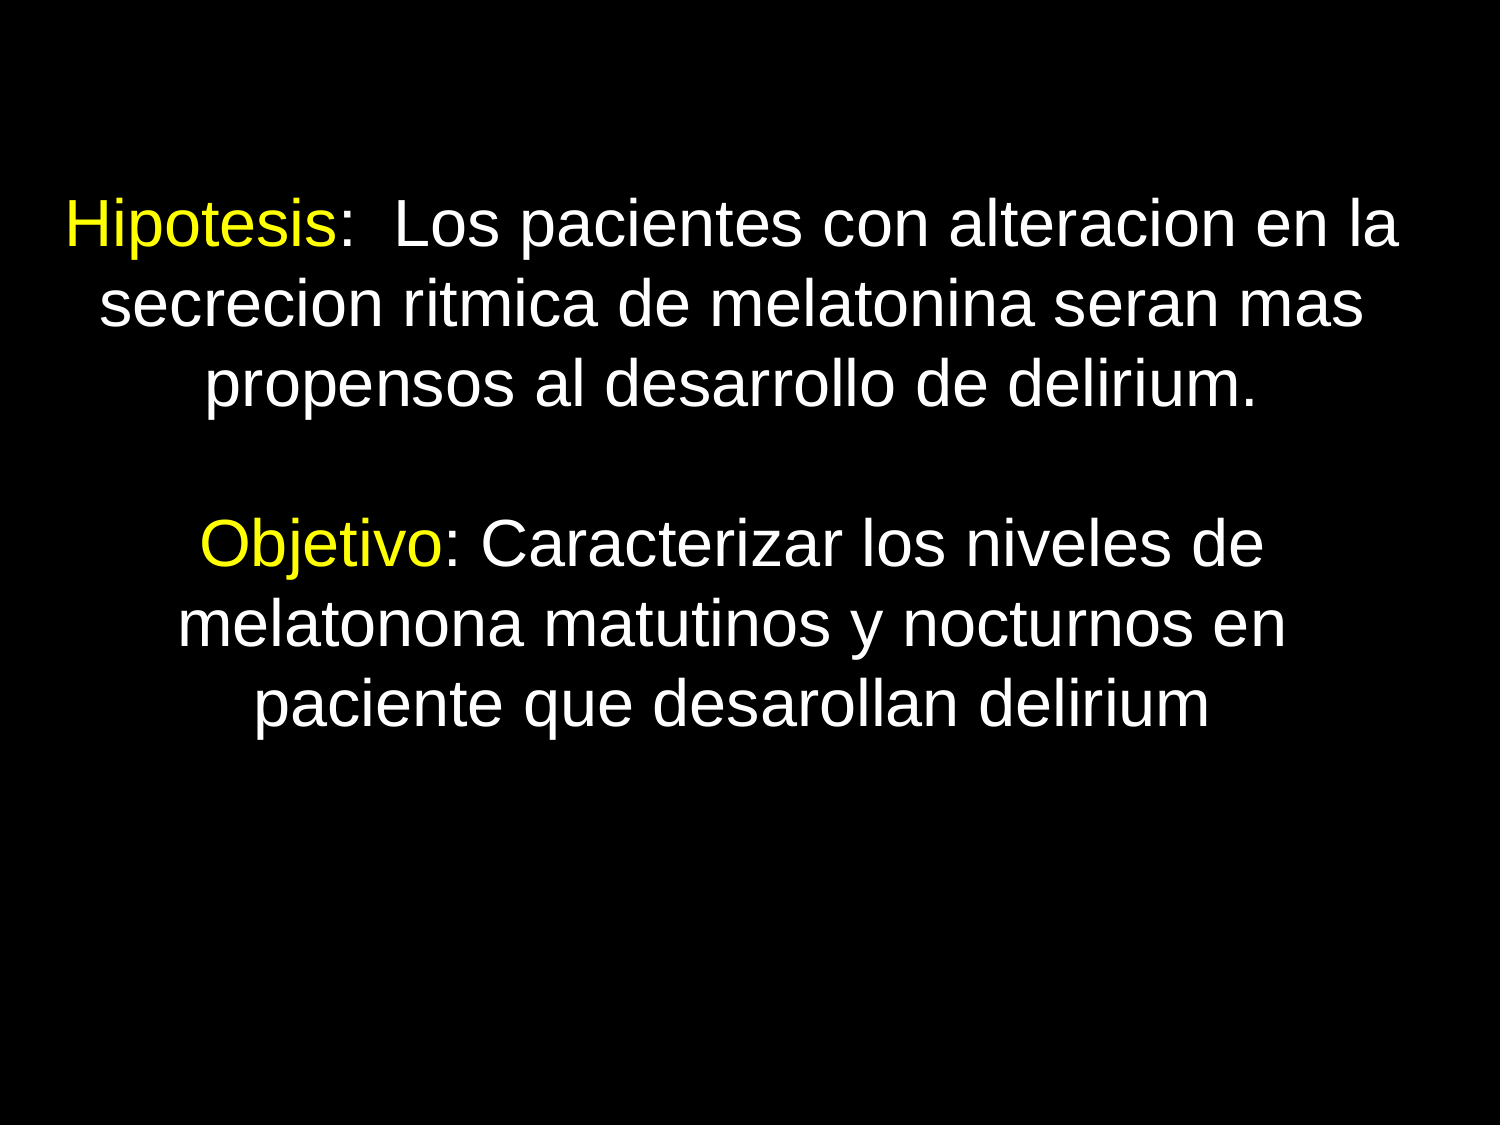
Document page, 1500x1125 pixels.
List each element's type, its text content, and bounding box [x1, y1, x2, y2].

text_box Hipotesis: Los pacientes con alteracion en la secrecion ritmica de melatonina seran mas propensos al desarrollo de delirium. Objetivo: Caracterizar los niveles de melatonona matutinos y nocturnos en paciente que desarollan delirium [29, 172, 1436, 748]
